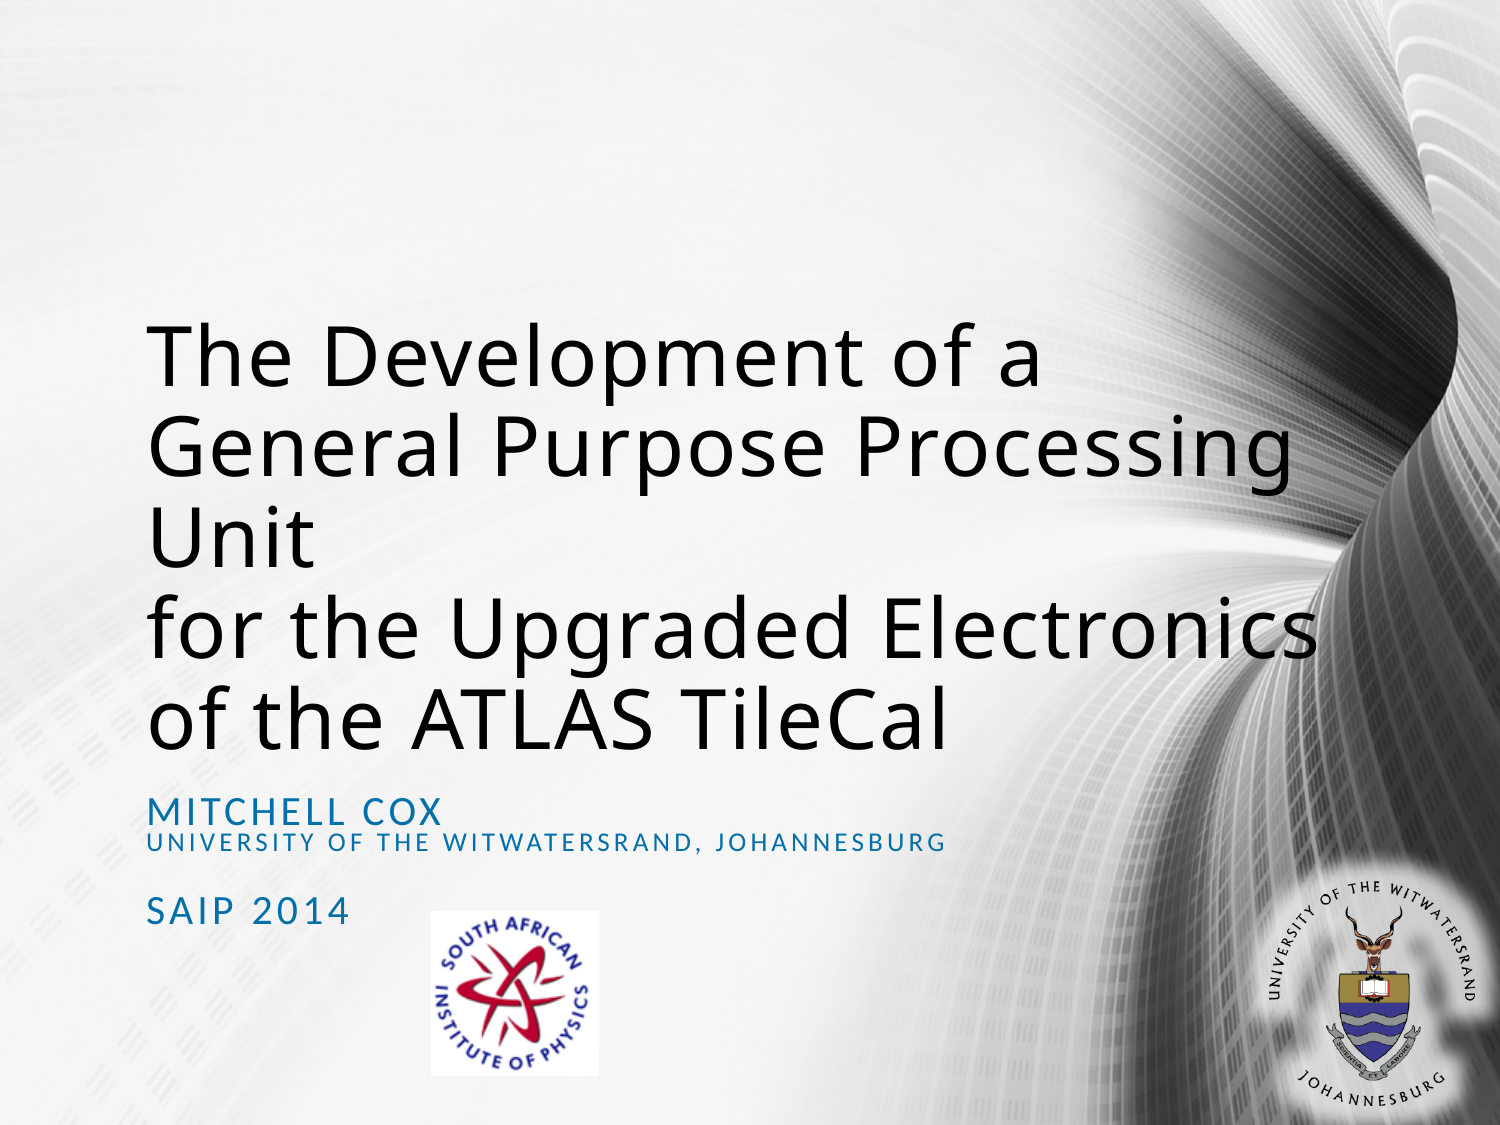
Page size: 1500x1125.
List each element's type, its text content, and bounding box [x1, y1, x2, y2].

picture [0, 0, 1500, 1125]
picture [1269, 881, 1475, 1106]
title The Development of a General Purpose Processing Unit for the Upgraded Electronics of the ATLAS TileCal [131, 299, 1495, 775]
text_box Reference: J Dursi. Parallel I/O doesn’t have to be so hard: The ADIOS Library. 2012. [1244, 855, 1500, 1125]
subtitle Mitchell Cox University of the witwatersrand, johannesburg SAIP 2014 [131, 787, 1144, 988]
